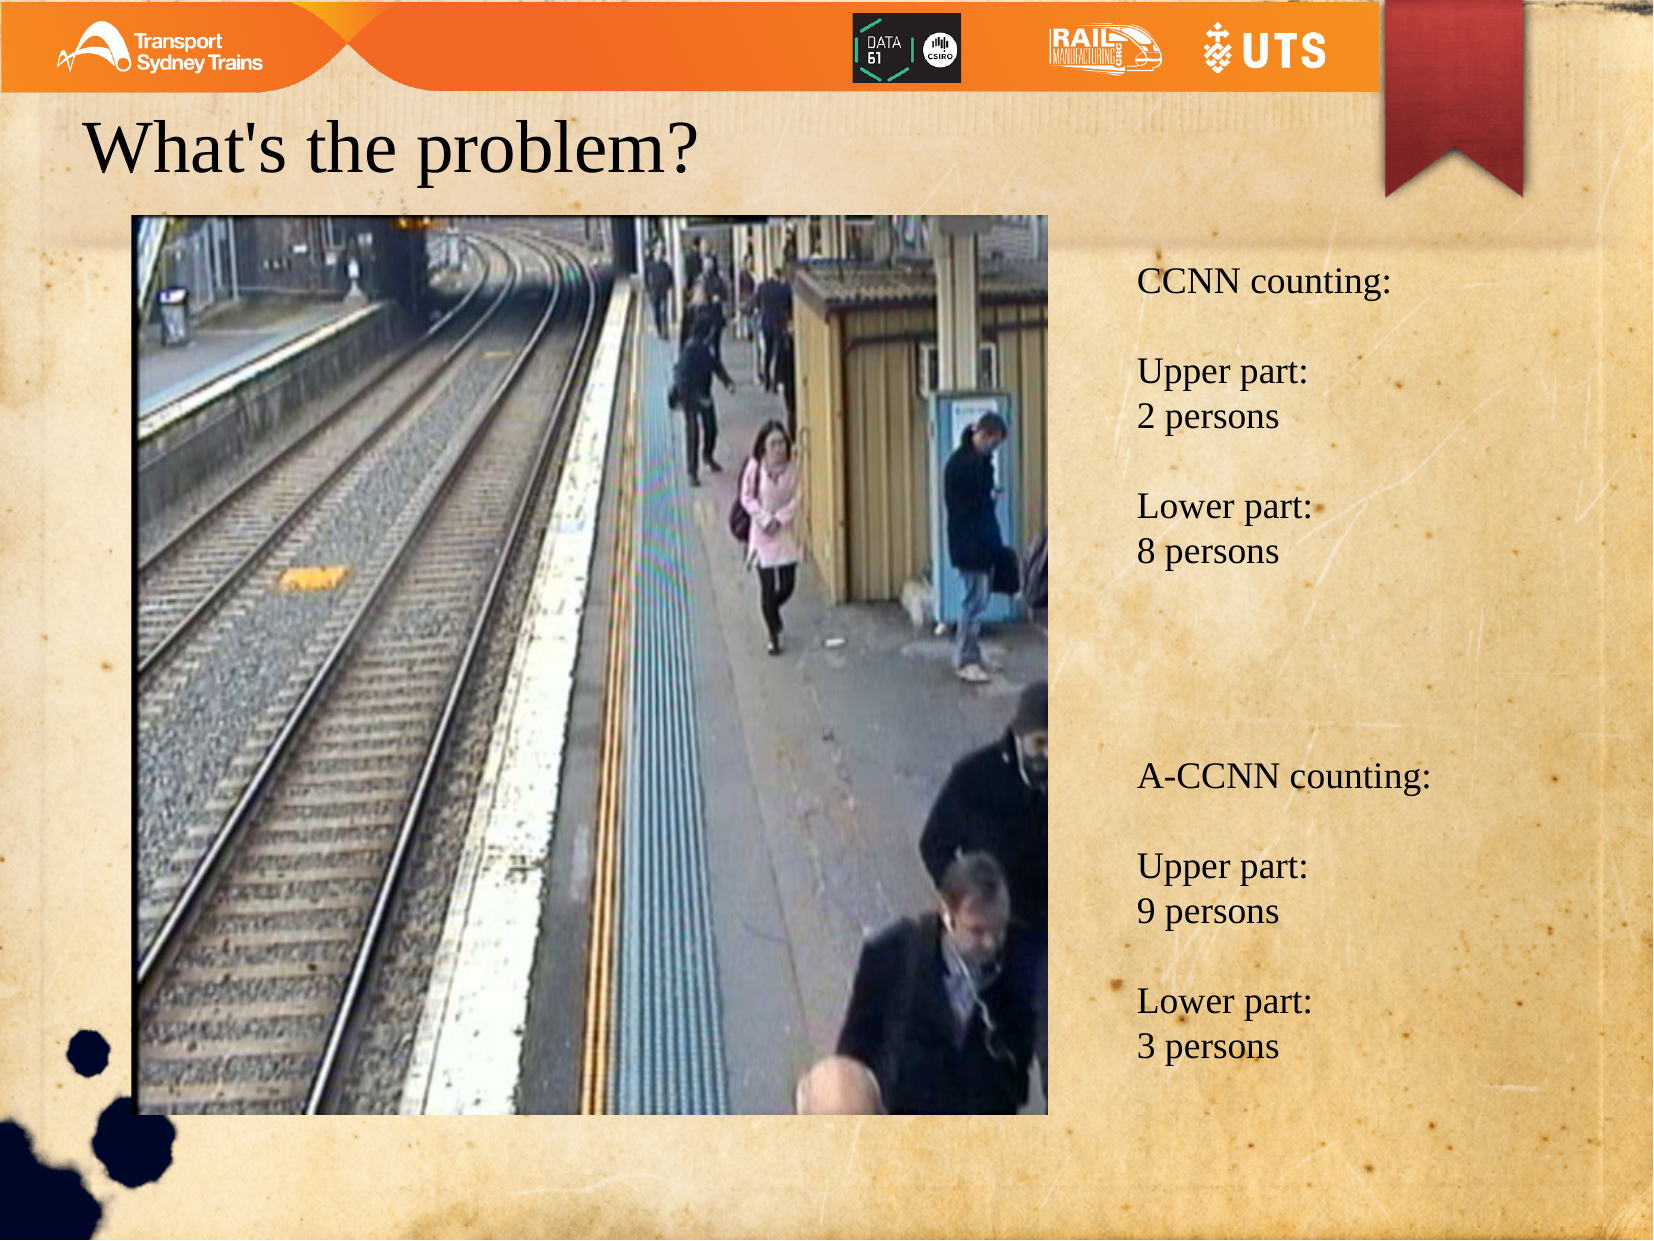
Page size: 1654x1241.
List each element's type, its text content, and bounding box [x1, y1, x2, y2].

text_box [1, 2, 1380, 100]
text_box What's the problem? [82, 108, 1346, 244]
picture [0, 0, 1654, 1240]
text_box CCNN counting: Upper part: 2 persons Lower part: 8 persons A-CCNN counting: Upper part: 9 persons Lower part: 3 persons [1122, 248, 1583, 969]
